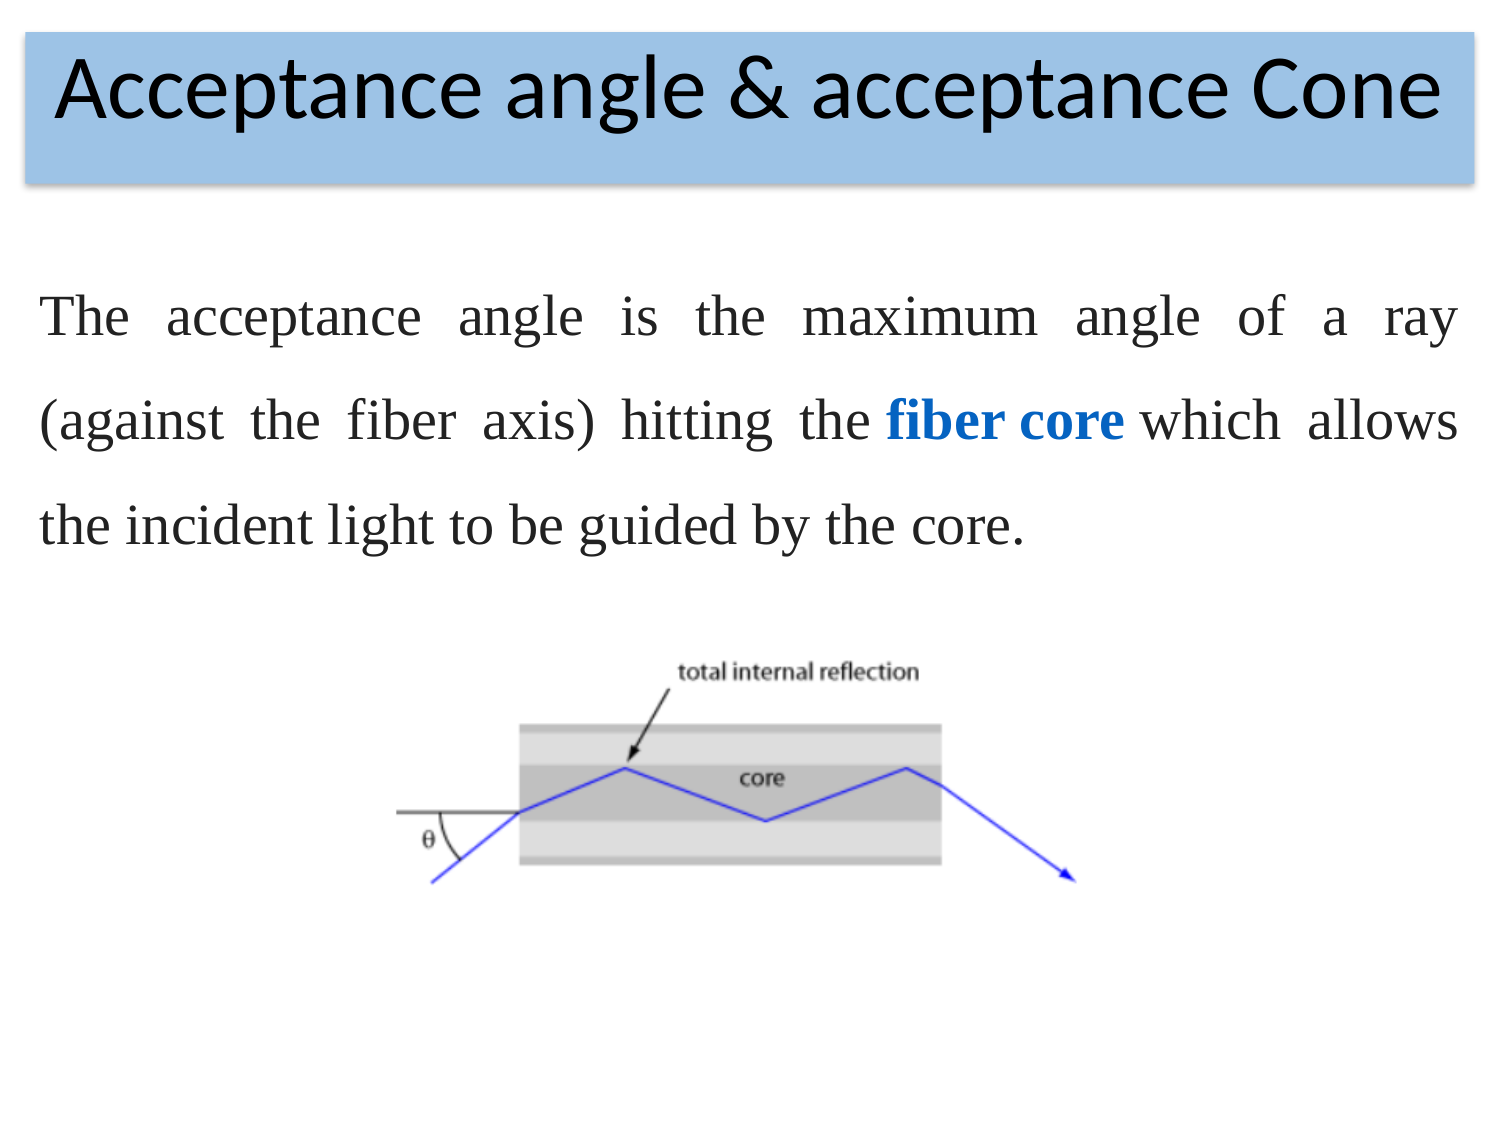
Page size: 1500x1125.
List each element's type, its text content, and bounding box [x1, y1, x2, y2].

picture [298, 642, 1202, 915]
text_box Acceptance angle & acceptance Cone [25, 32, 1475, 184]
text_box The acceptance angle is the maximum angle of a ray (against the fiber axis) hitting the fiber core which allows the incident light to be guided by the core. [25, 234, 1475, 564]
